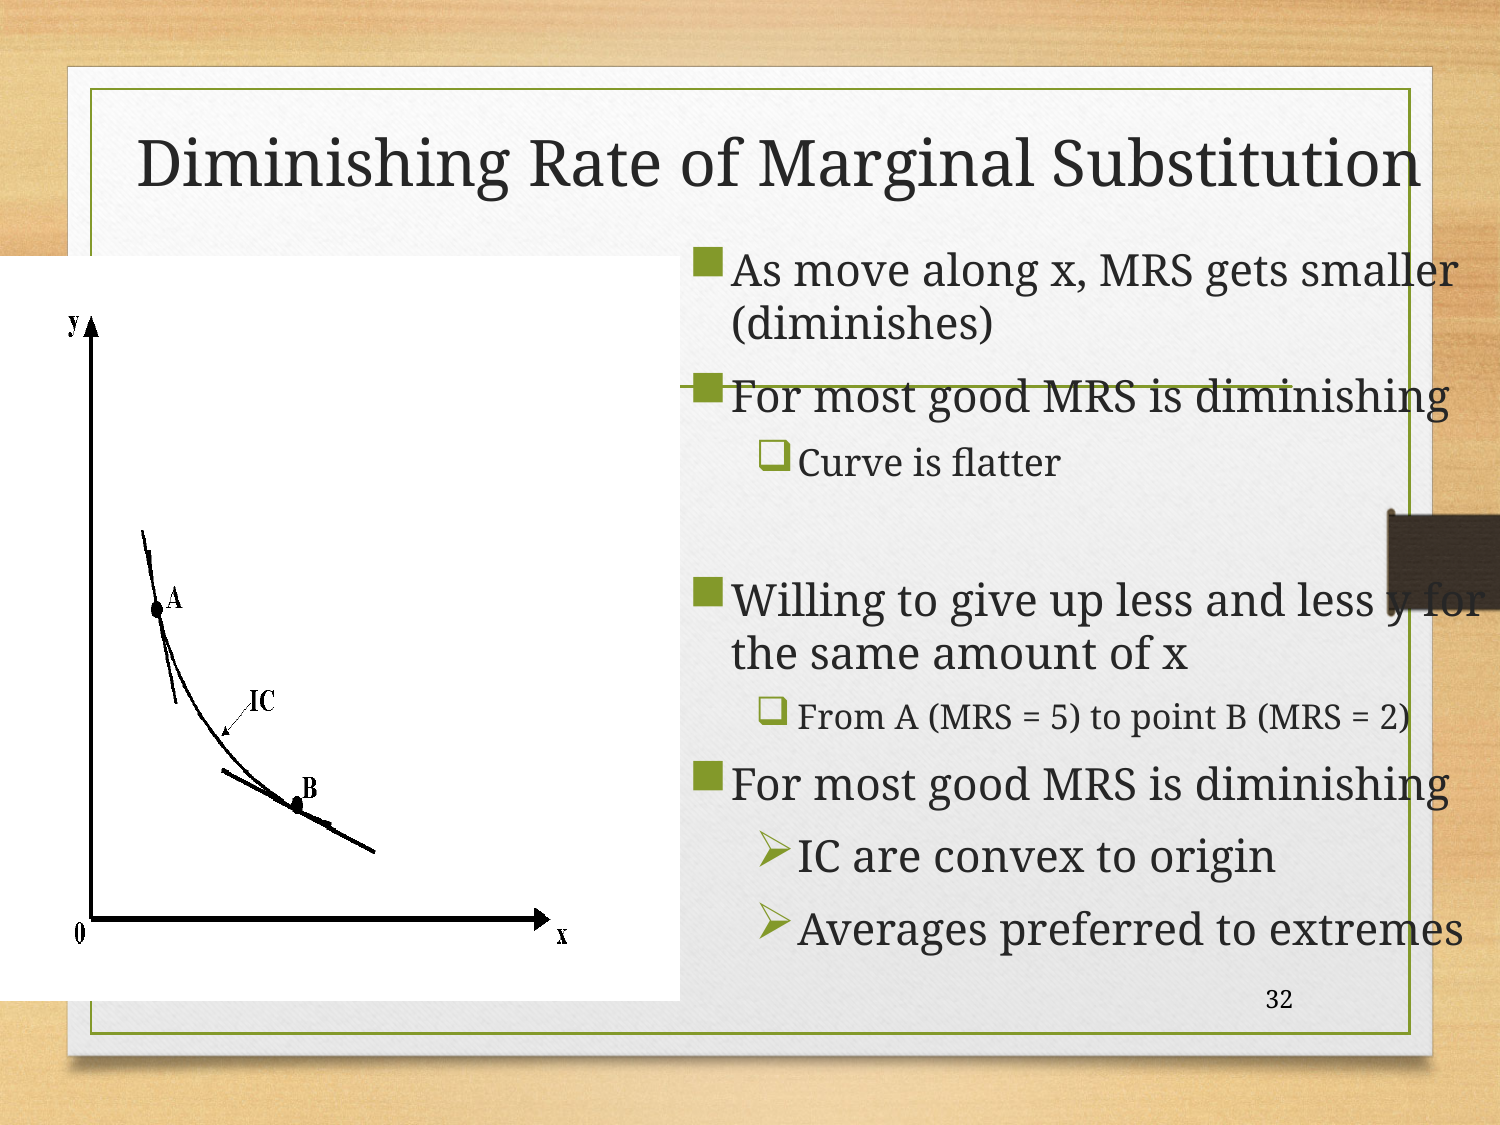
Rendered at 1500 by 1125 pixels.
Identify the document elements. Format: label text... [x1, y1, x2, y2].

title Diminishing Rate of Marginal Substitution [100, 78, 1459, 244]
slide_number 32 [1243, 977, 1309, 1024]
picture [0, 0, 1500, 1125]
list As move along x, MRS gets smaller (diminishes) For most good MRS is diminishing Curve is flatter Willing to give up less and less y for the same amount of x From A (MRS = 5) to point B (MRS = 2) For most good MRS is diminishing IC are convex to origin Averages preferred to extremes [674, 234, 1500, 978]
